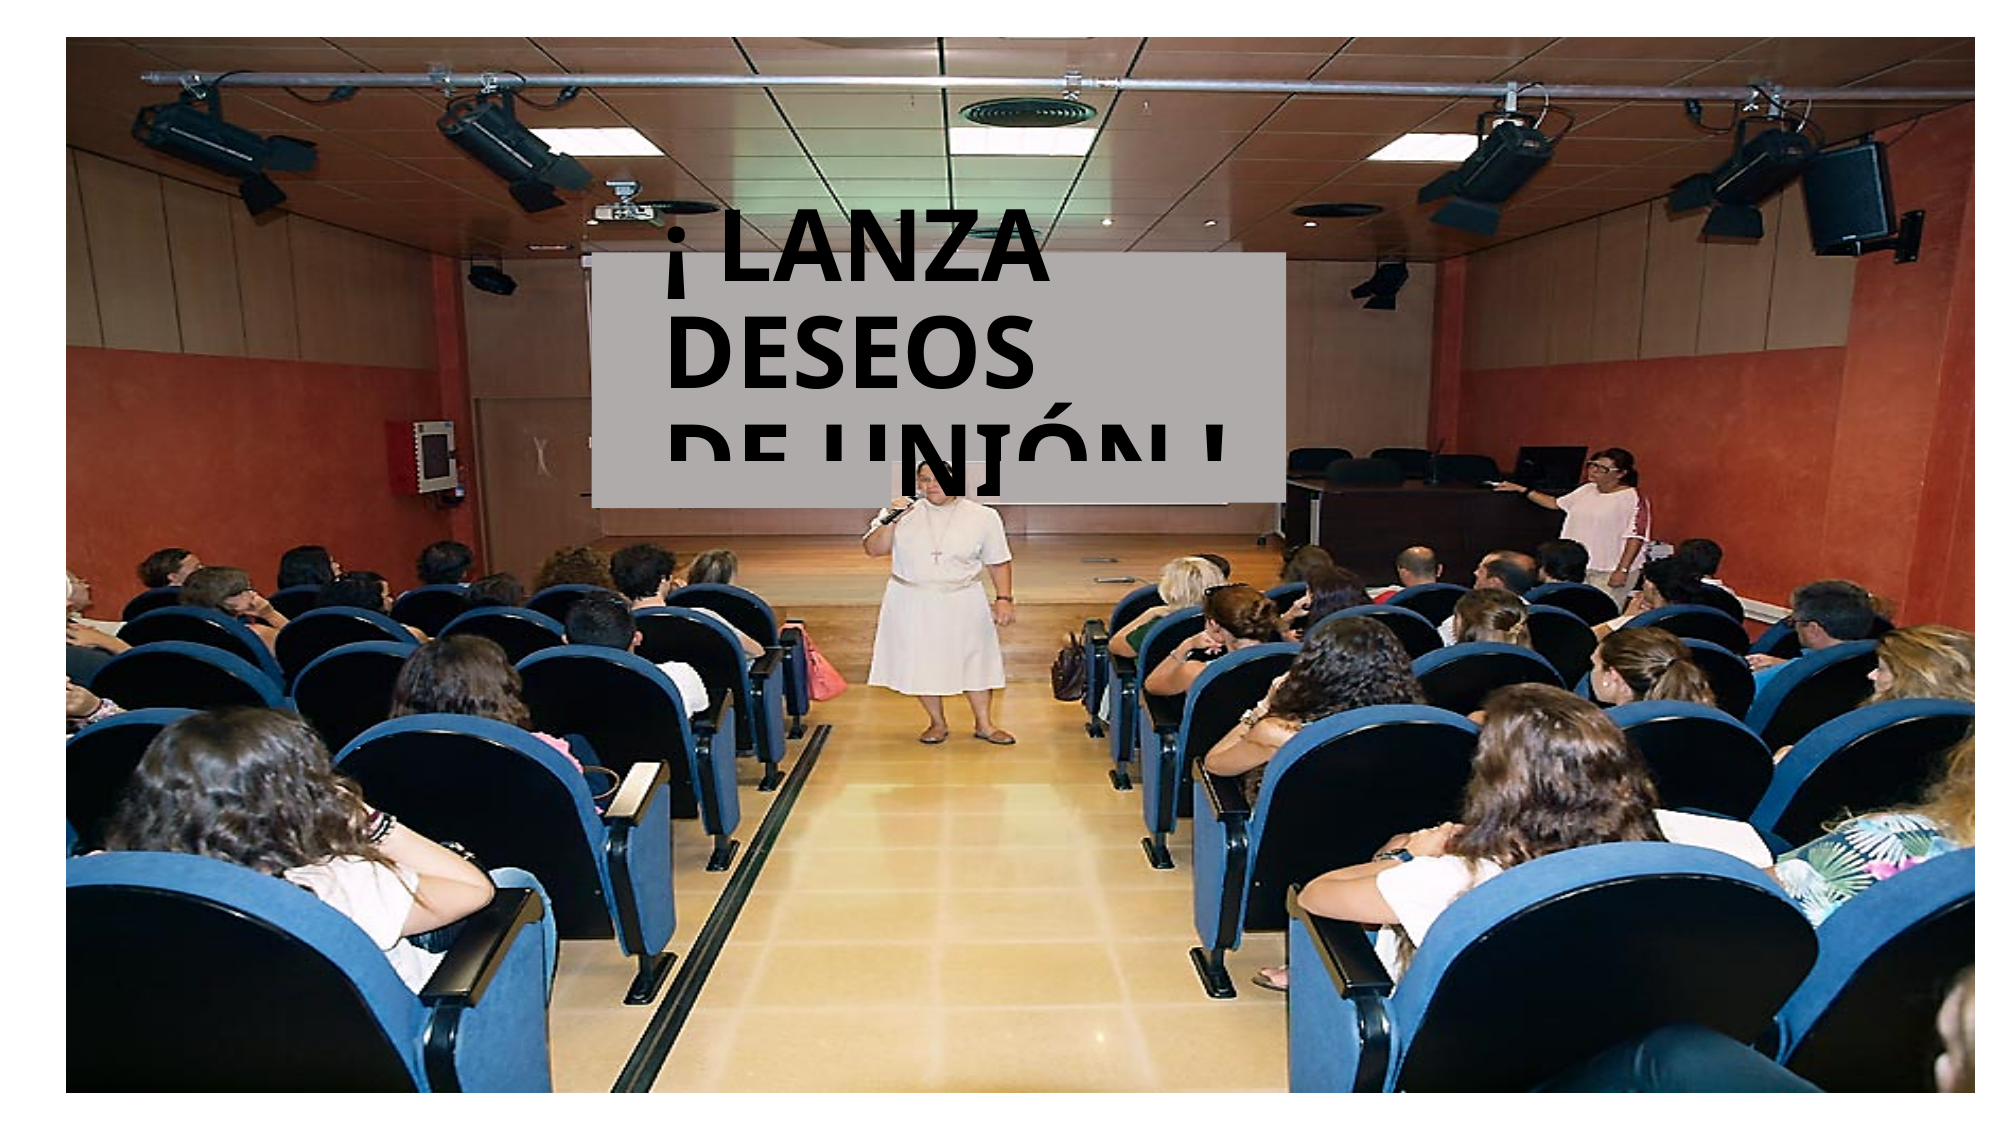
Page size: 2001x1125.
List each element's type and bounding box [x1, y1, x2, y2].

picture [66, 37, 1975, 1093]
